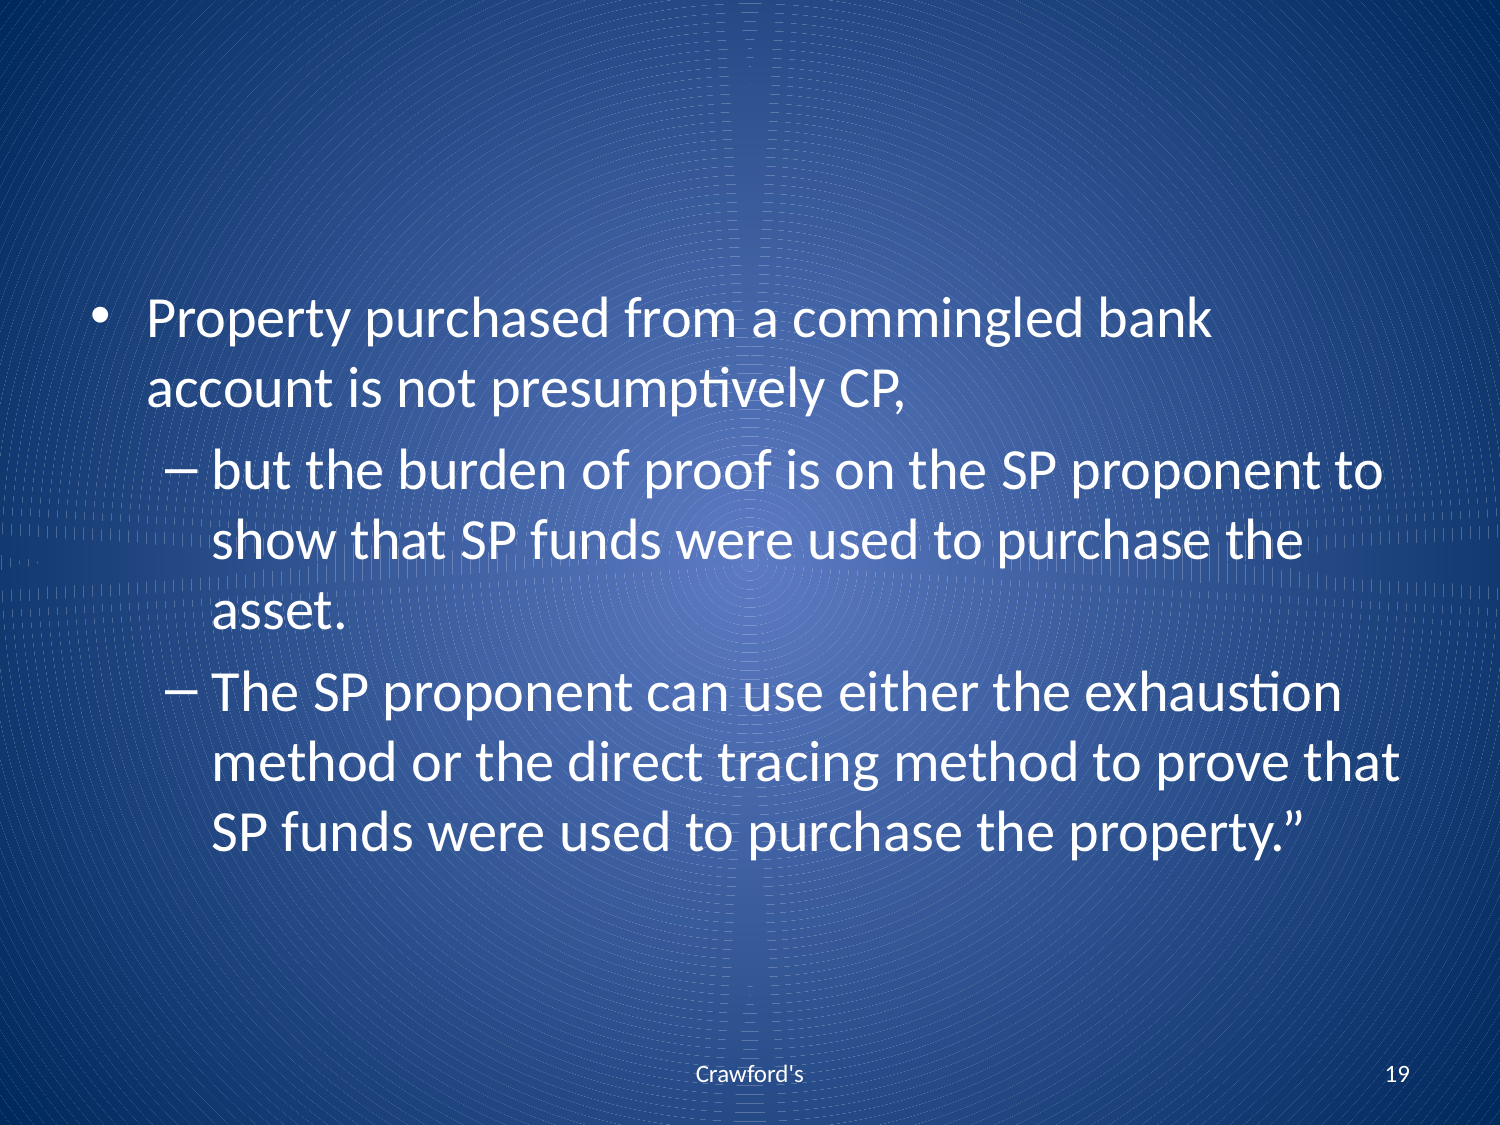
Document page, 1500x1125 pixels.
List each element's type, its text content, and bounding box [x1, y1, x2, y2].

footer Crawford's [512, 1042, 988, 1103]
slide_number 19 [1074, 1042, 1425, 1103]
list Property purchased from a commingled bank account is not presumptively CP, but the burden of proof is on the SP proponent to show that SP funds were used to purchase the asset. The SP proponent can use either the exhaustion method or the direct tracing method to prove that SP funds were used to purchase the property.” [75, 137, 1425, 1005]
